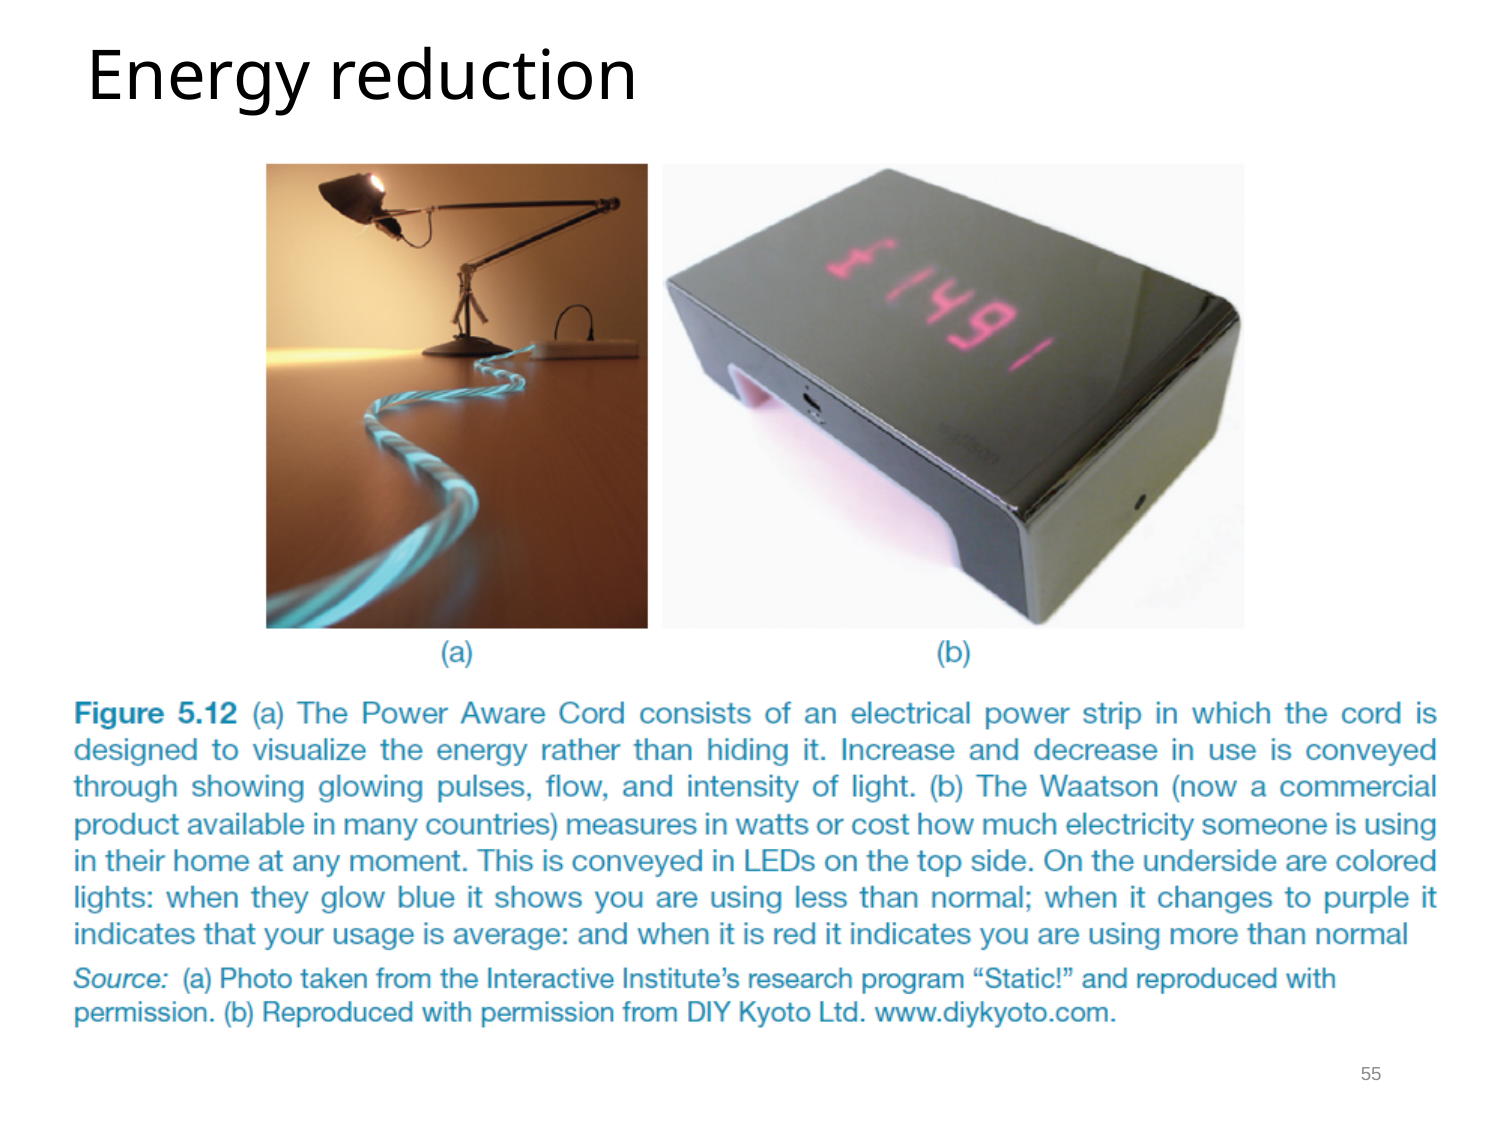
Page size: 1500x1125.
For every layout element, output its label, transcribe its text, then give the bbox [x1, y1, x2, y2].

slide_number 55 [1059, 1042, 1397, 1103]
picture [41, 148, 1446, 1035]
title Energy reduction [71, 19, 1422, 135]
